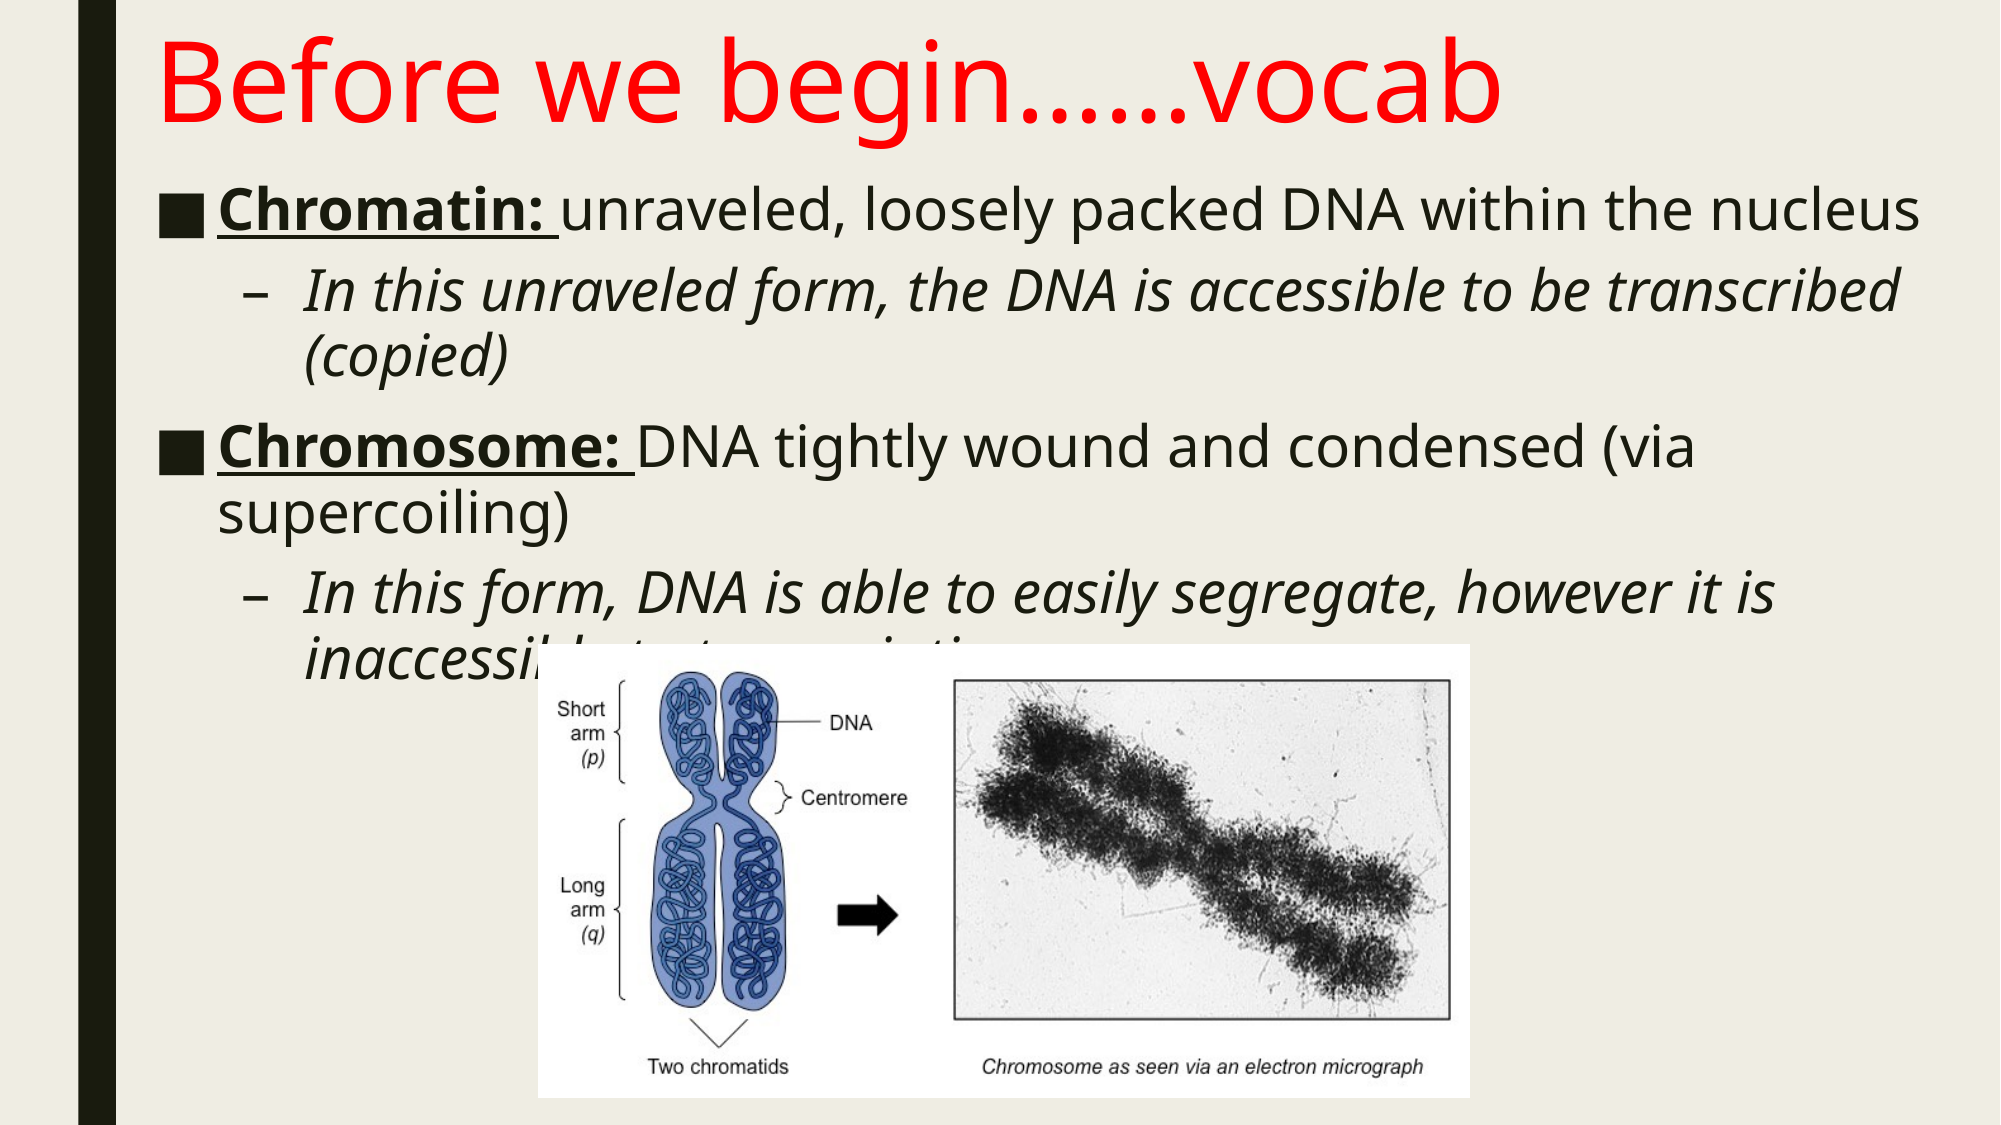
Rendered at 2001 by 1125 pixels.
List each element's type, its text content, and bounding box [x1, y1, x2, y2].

picture [538, 644, 1470, 1098]
title Before we begin……vocab [139, 18, 1715, 170]
list Chromatin: unraveled, loosely packed DNA within the nucleus In this unraveled form, the DNA is accessible to be transcribed (copied) Chromosome: DNA tightly wound and condensed (via supercoiling) In this form, DNA is able to easily segregate, however it is inaccessible to transcription. [139, 170, 2000, 759]
